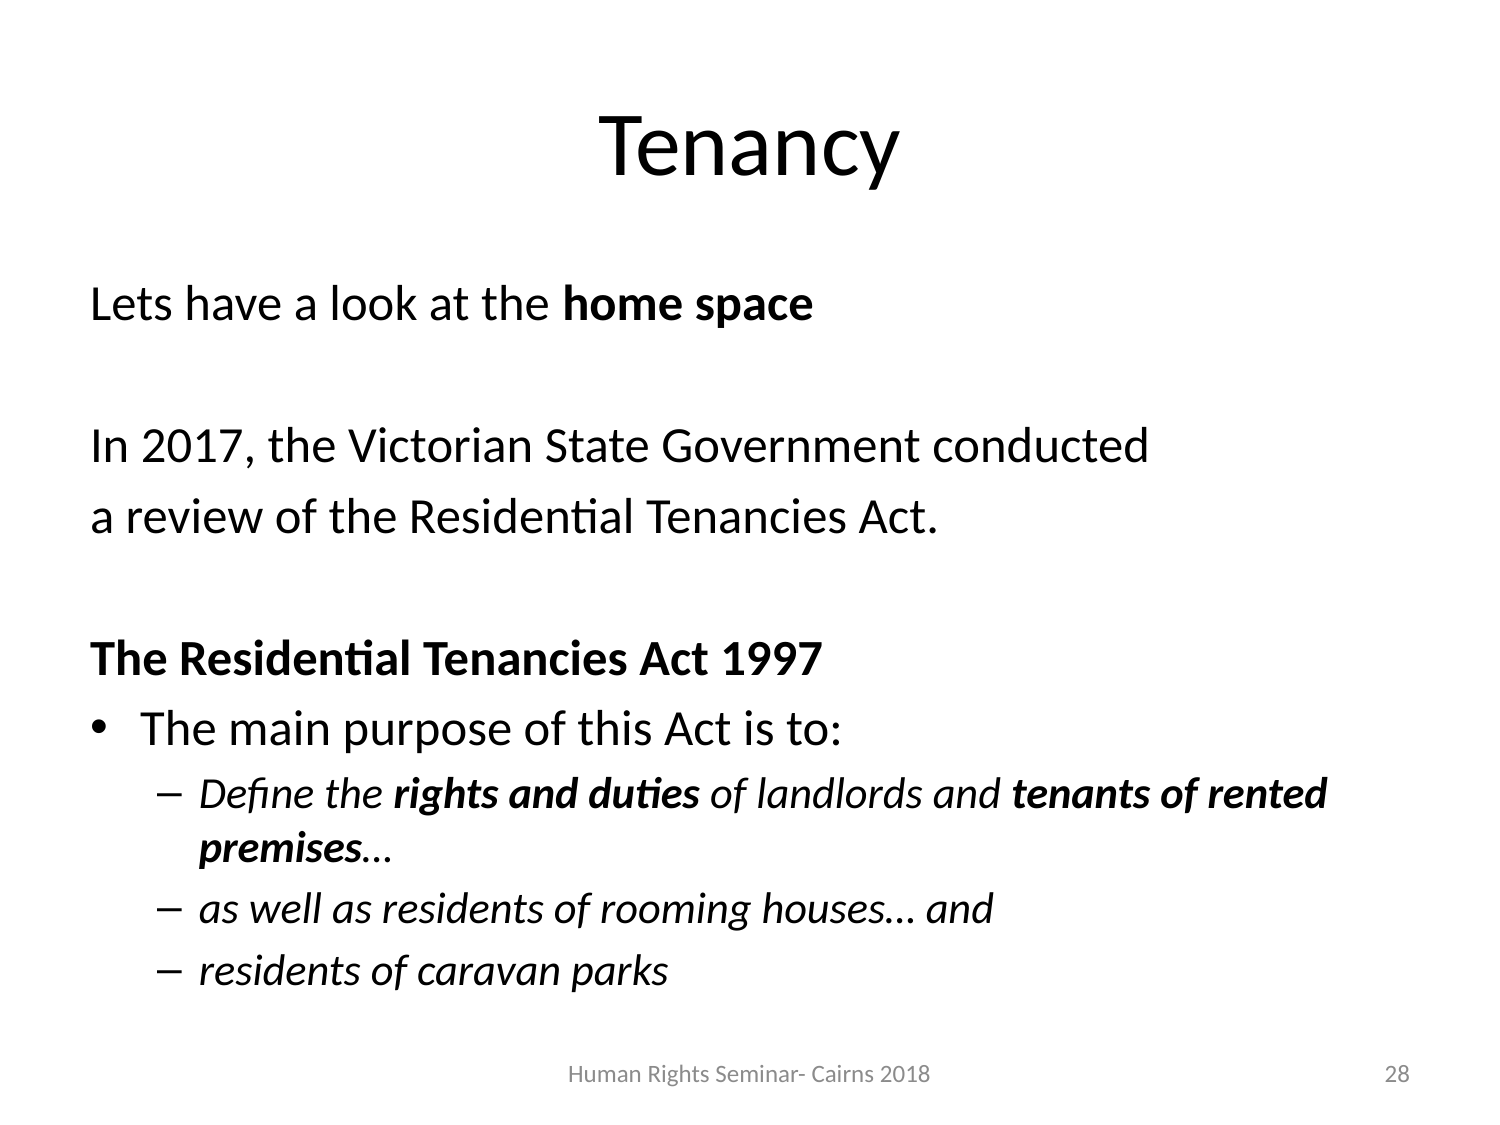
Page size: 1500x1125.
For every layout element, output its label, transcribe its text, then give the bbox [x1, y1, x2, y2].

title Tenancy [75, 45, 1425, 233]
footer Human Rights Seminar- Cairns 2018 [512, 1042, 988, 1103]
list Lets have a look at the home space In 2017, the Victorian State Government conducted a review of the Residential Tenancies Act. The Residential Tenancies Act 1997 The main purpose of this Act is to: Define the rights and duties of landlords and tenants of rented premises… as well as residents of rooming houses… and residents of caravan parks [75, 262, 1425, 1005]
slide_number 28 [1074, 1042, 1425, 1103]
